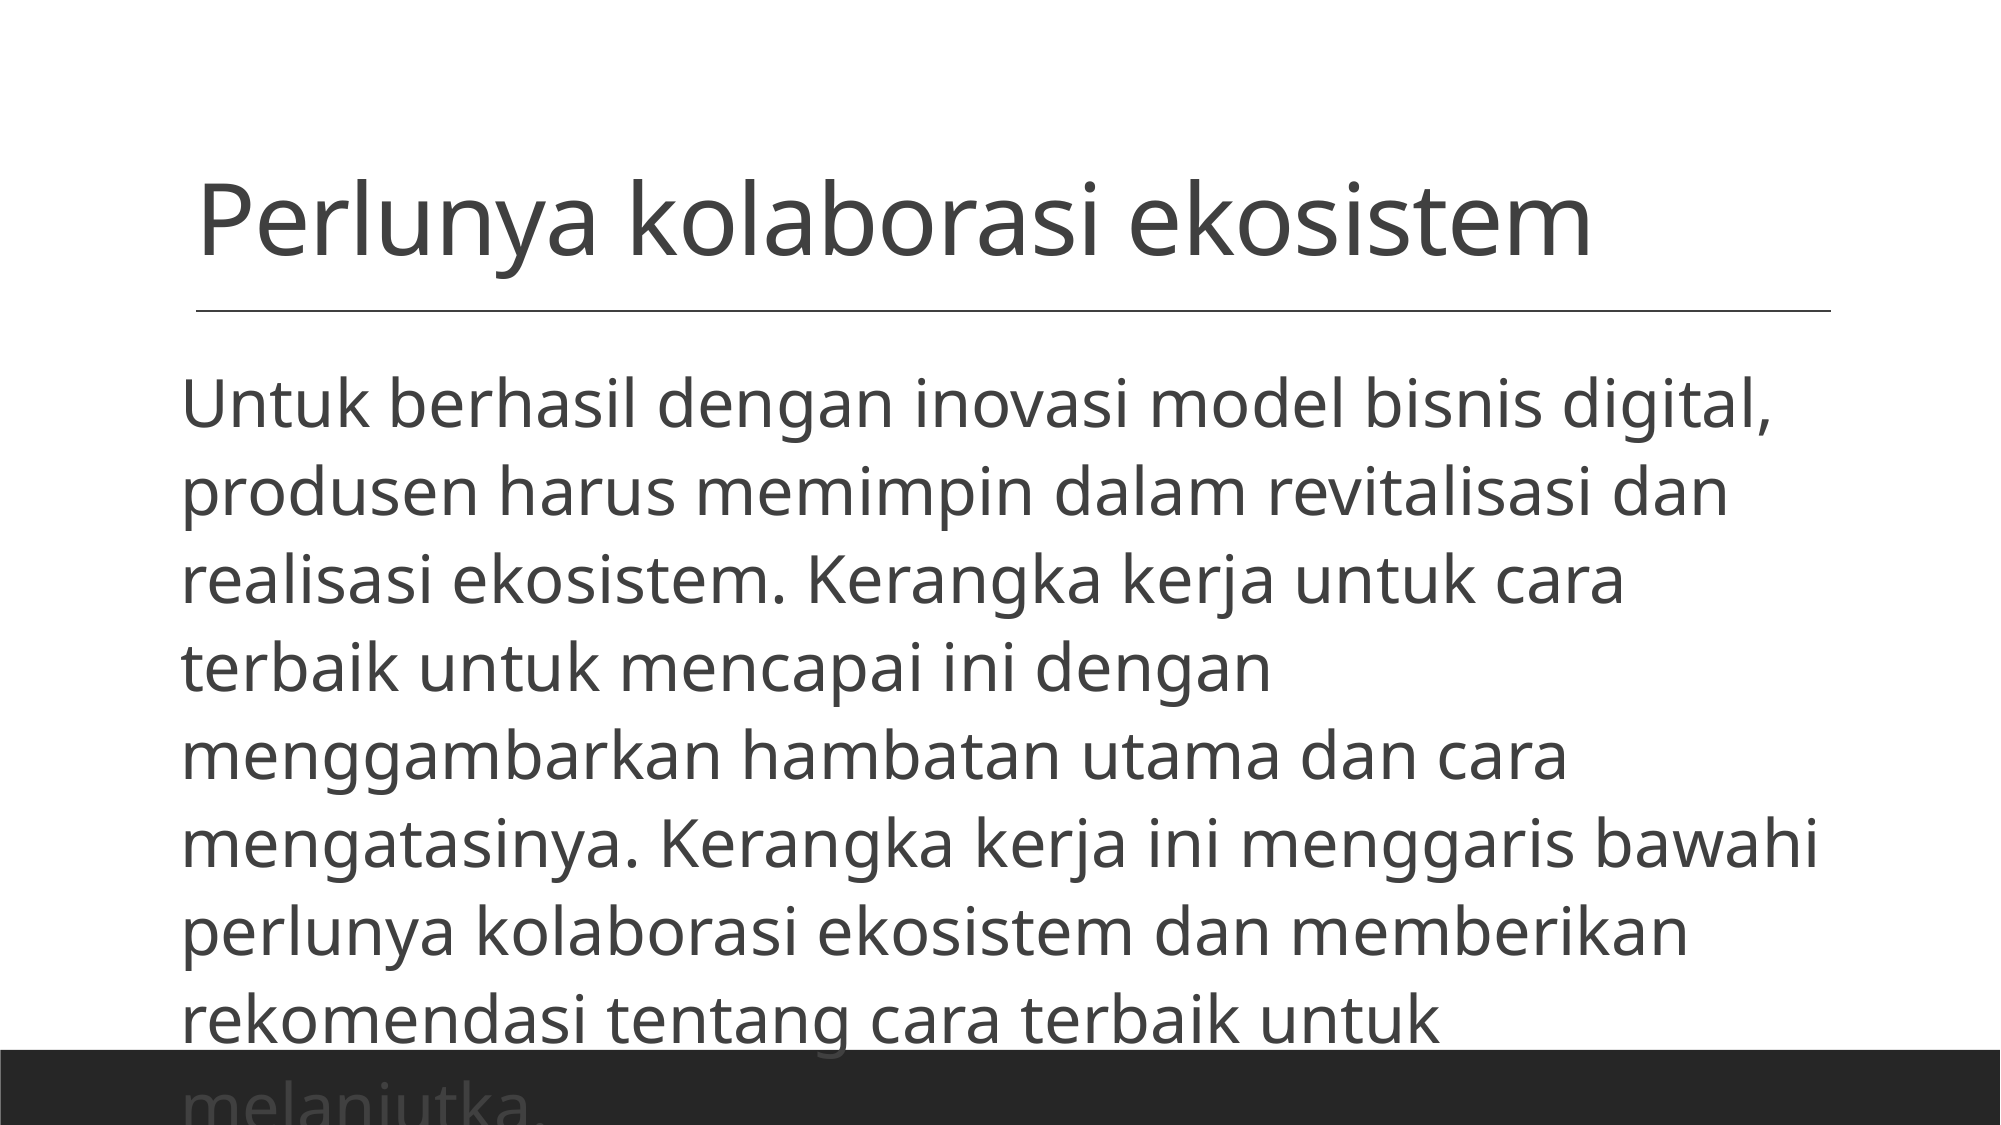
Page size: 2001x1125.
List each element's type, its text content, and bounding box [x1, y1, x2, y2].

title Perlunya kolaborasi ekosistem [180, 47, 1830, 285]
list Untuk berhasil dengan inovasi model bisnis digital, produsen harus memimpin dalam revitalisasi dan realisasi ekosistem. Kerangka kerja untuk cara terbaik untuk mencapai ini dengan menggambarkan hambatan utama dan cara mengatasinya. Kerangka kerja ini menggaris bawahi perlunya kolaborasi ekosistem dan memberikan rekomendasi tentang cara terbaik untuk melanjutka. [180, 345, 1830, 963]
